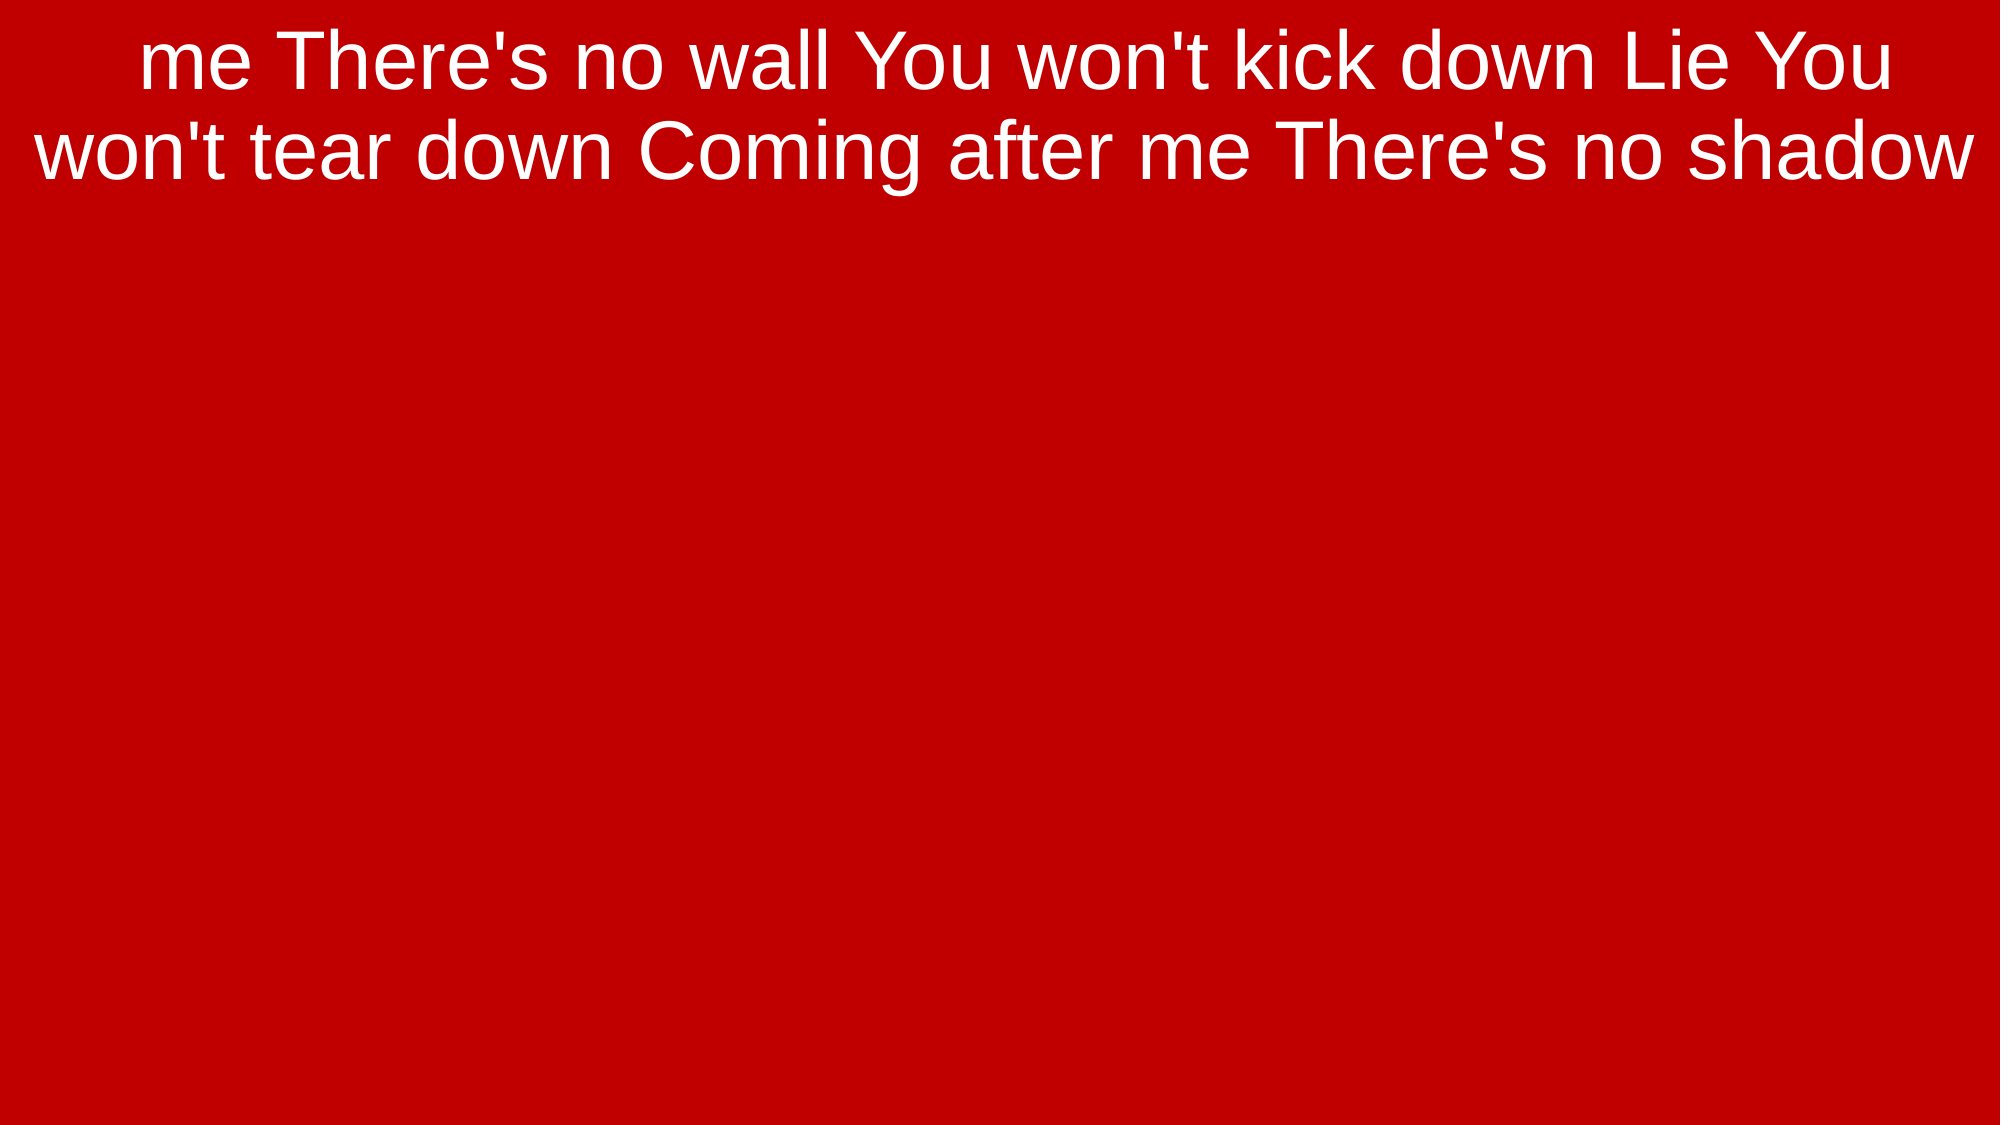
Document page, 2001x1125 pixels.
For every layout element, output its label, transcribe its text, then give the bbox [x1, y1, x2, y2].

list me There's no wall You won't kick down Lie You won't tear down Coming after me There's no shadow [10, 9, 2000, 784]
